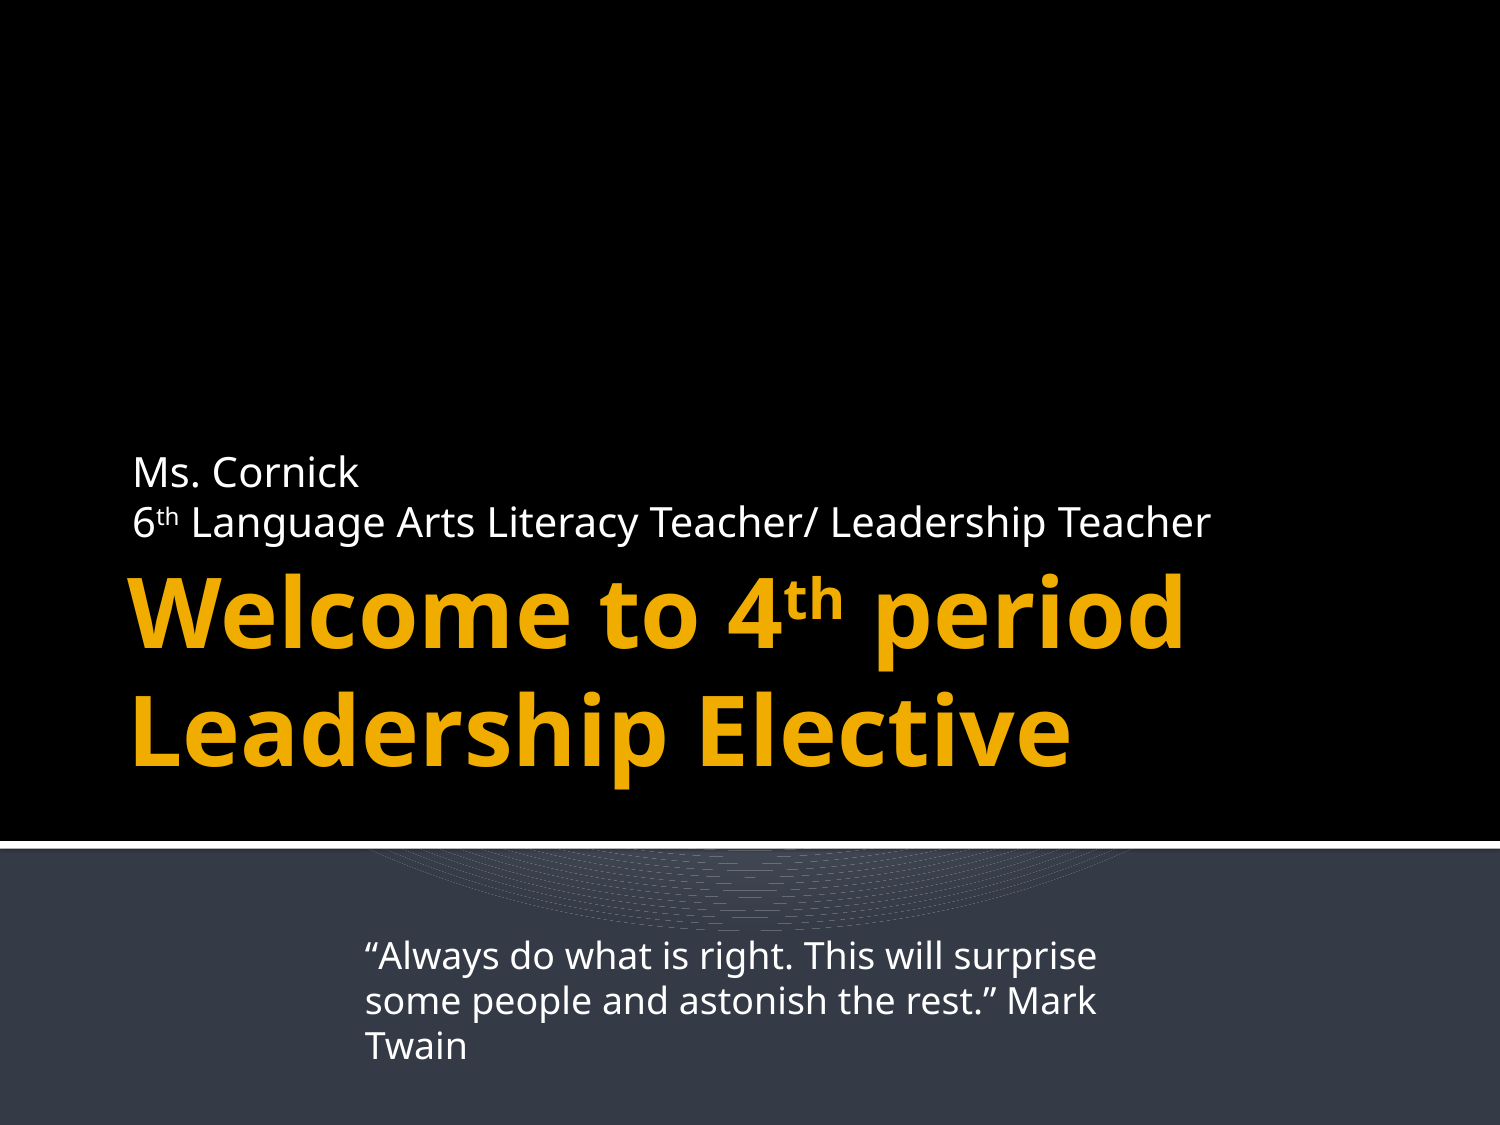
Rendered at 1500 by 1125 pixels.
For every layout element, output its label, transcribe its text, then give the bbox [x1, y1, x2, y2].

subtitle Ms. Cornick 6th Language Arts Literacy Teacher/ Leadership Teacher [112, 299, 1438, 546]
text_box “Always do what is right. This will surprise some people and astonish the rest.” Mark Twain [350, 924, 1138, 1075]
title Welcome to 4th period Leadership Elective [112, 550, 1438, 825]
